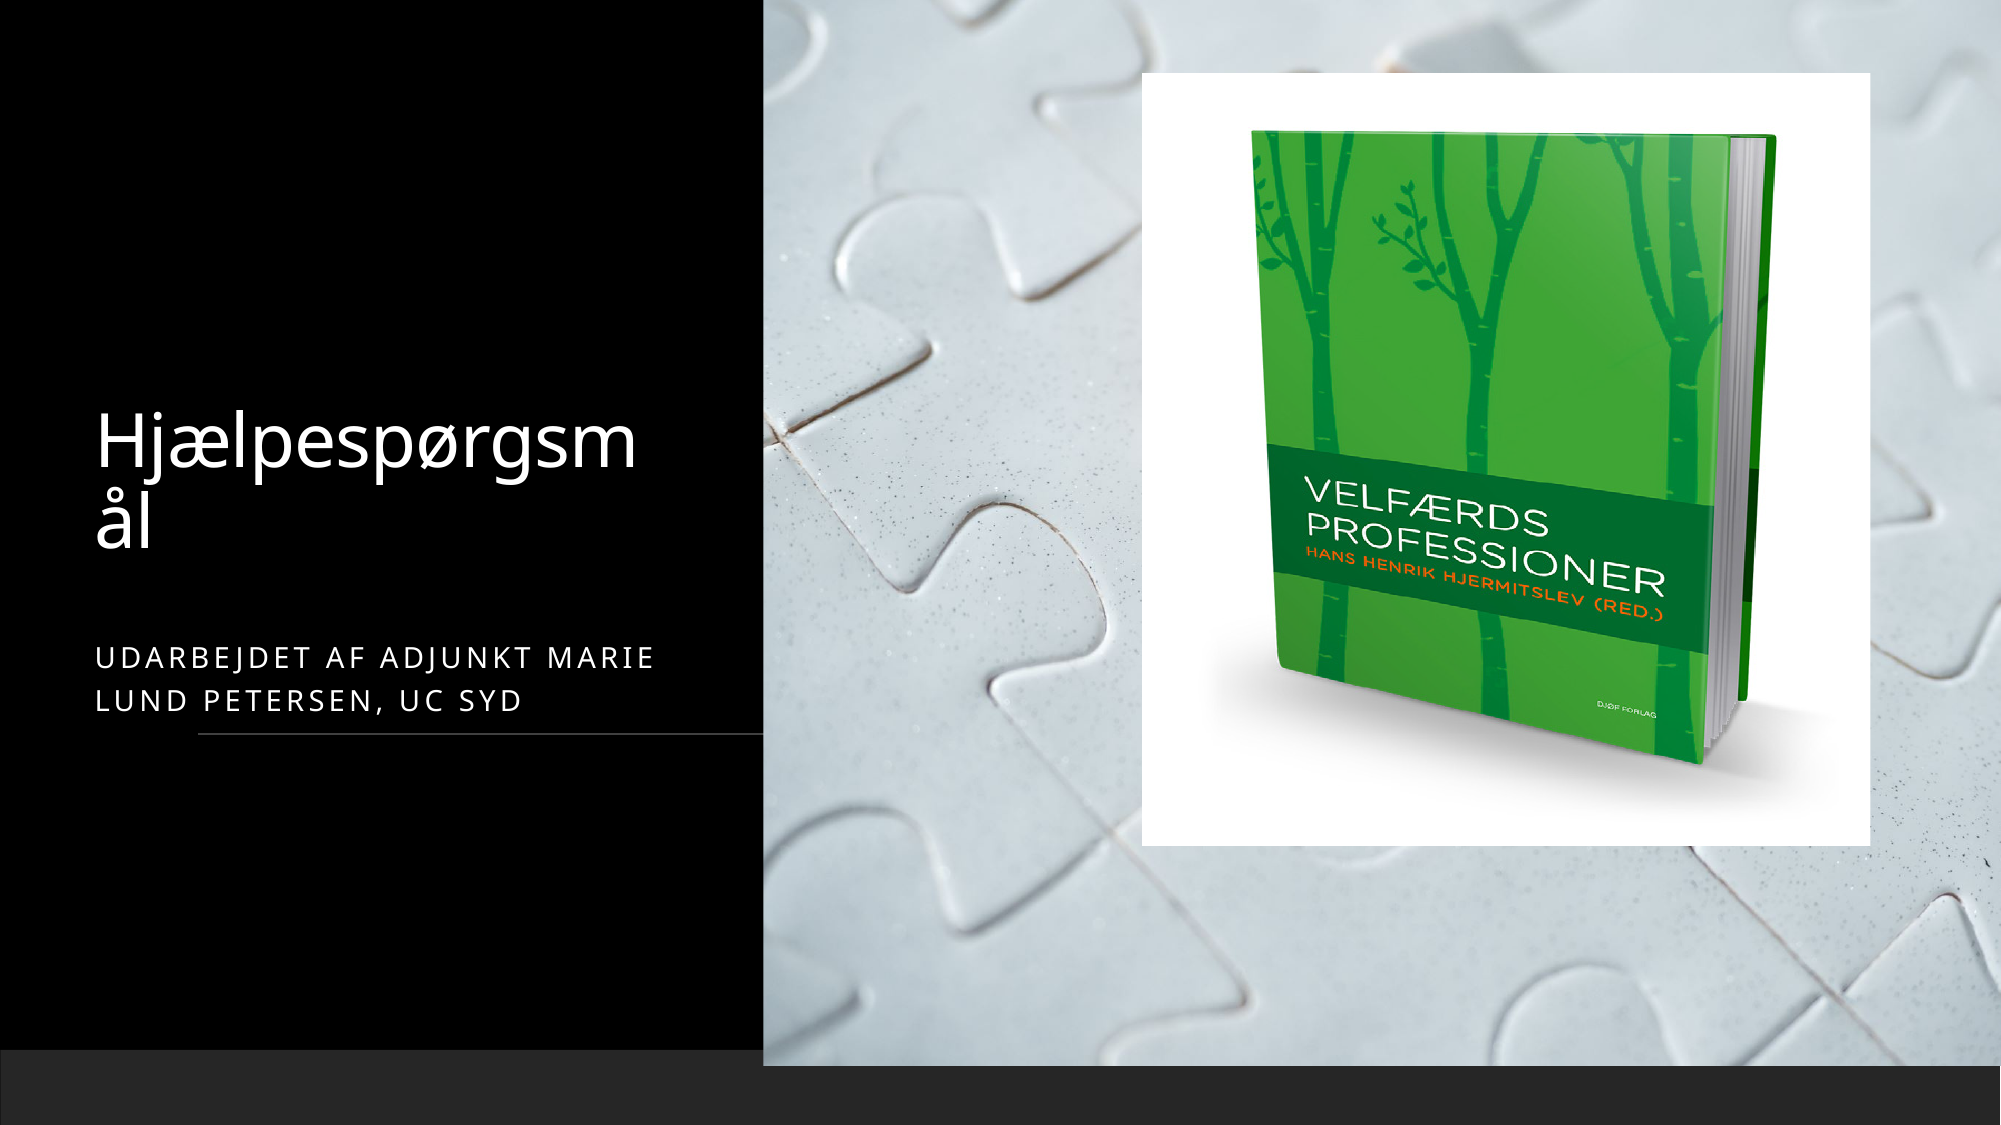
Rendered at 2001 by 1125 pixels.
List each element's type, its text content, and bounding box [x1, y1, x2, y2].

title Hjælpespørgsmål [79, 104, 680, 573]
subtitle Udarbejdet af Adjunkt Marie Lund petersen, Uc SYd [79, 625, 680, 1011]
picture [762, 0, 2001, 1067]
